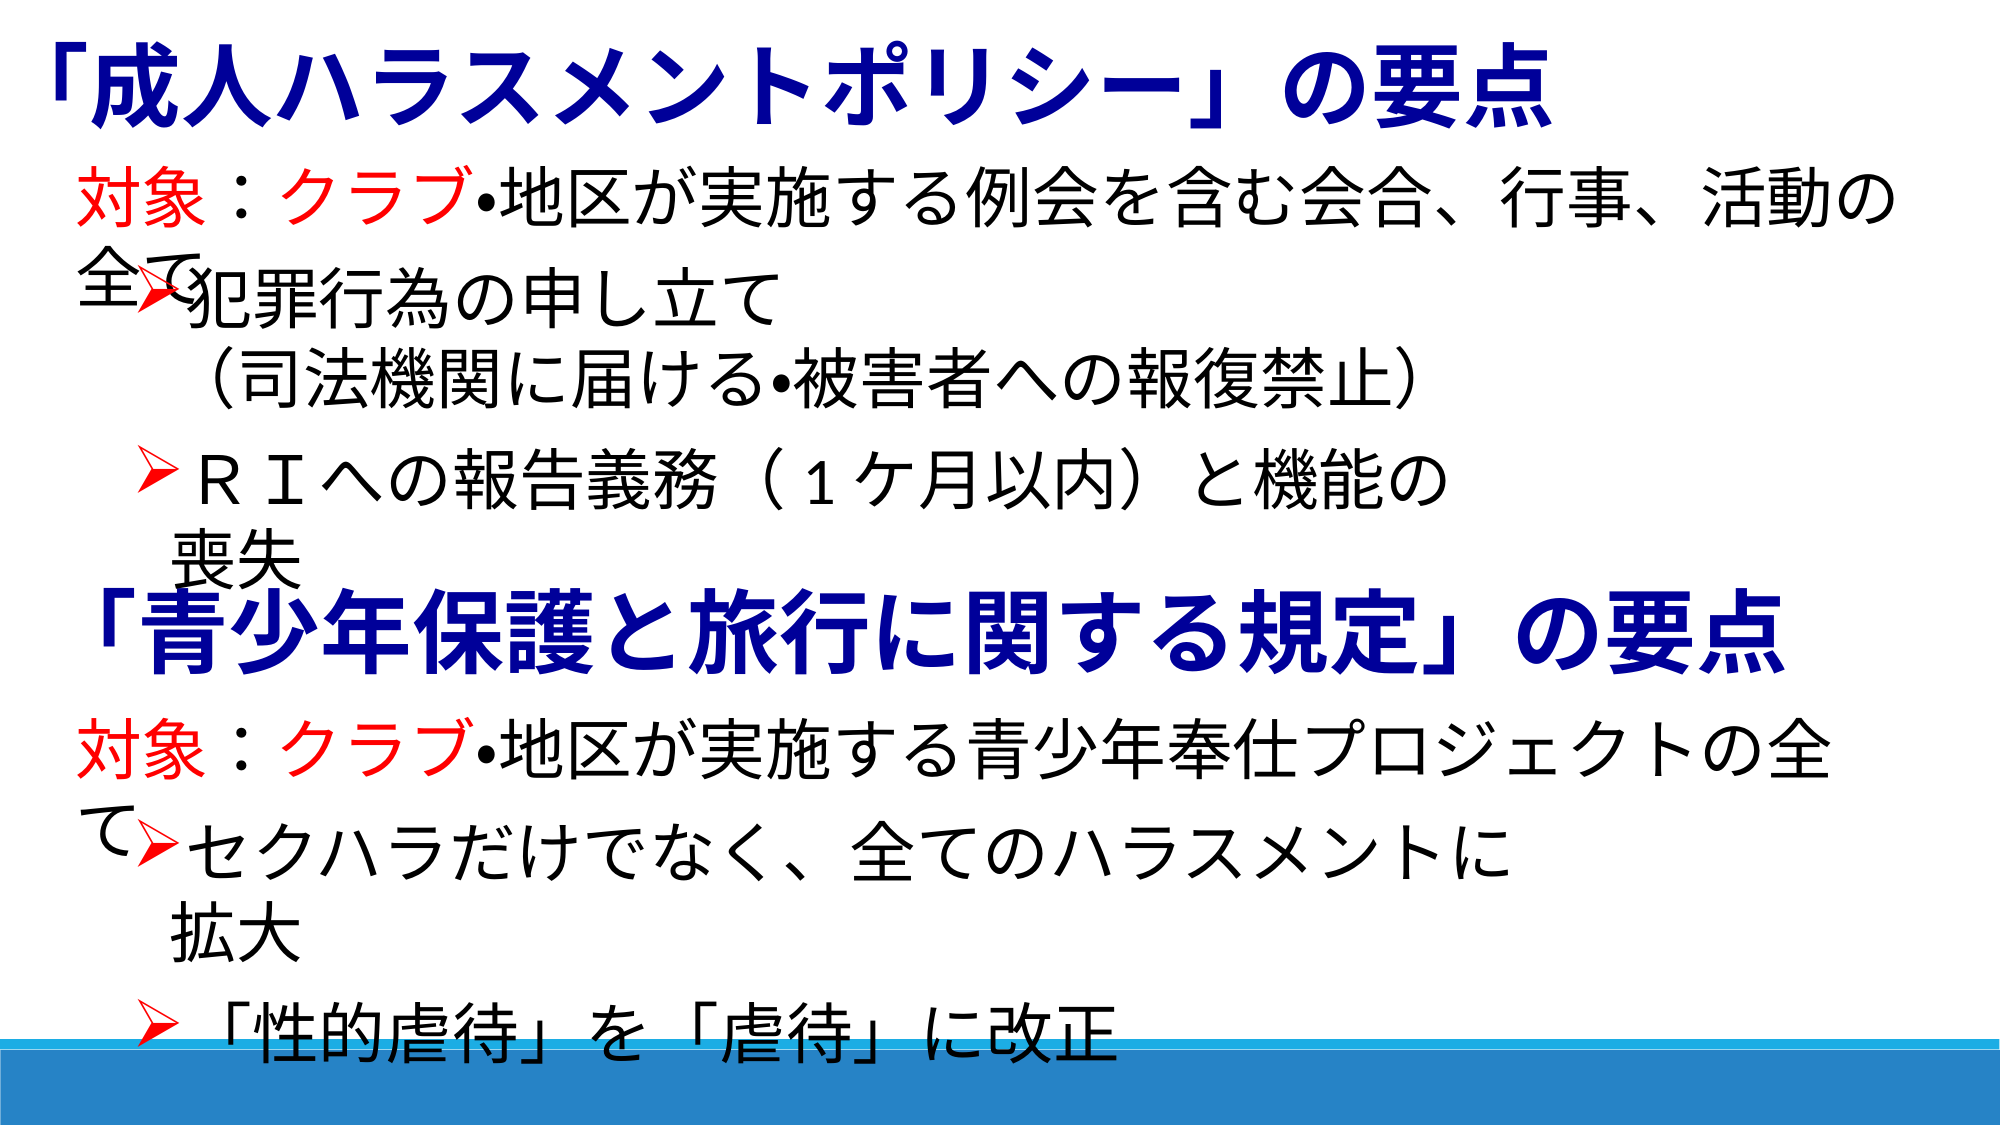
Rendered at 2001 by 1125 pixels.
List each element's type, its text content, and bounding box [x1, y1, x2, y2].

text_box 犯罪行為の申し立て （司法機関に届ける・被害者への報復禁止） ＲＩへの報告義務（1ケ月以内）と機能の喪失 [117, 249, 1531, 560]
text_box 対象：クラブ・地区が実施する青少年奉仕プロジェクトの全て [60, 700, 1911, 876]
text_box 対象：クラブ・地区が実施する例会を含む会合、行事、活動の全て [60, 147, 1937, 323]
text_box 「成人ハラスメントポリシー」の要点 [0, 21, 1571, 147]
text_box セクハラだけでなく、全てのハラスメントに拡大 「性的虐待」を「虐待」に改正 [117, 876, 1589, 1008]
text_box 「青少年保護と旅行に関する規定」の要点 [30, 567, 1804, 693]
